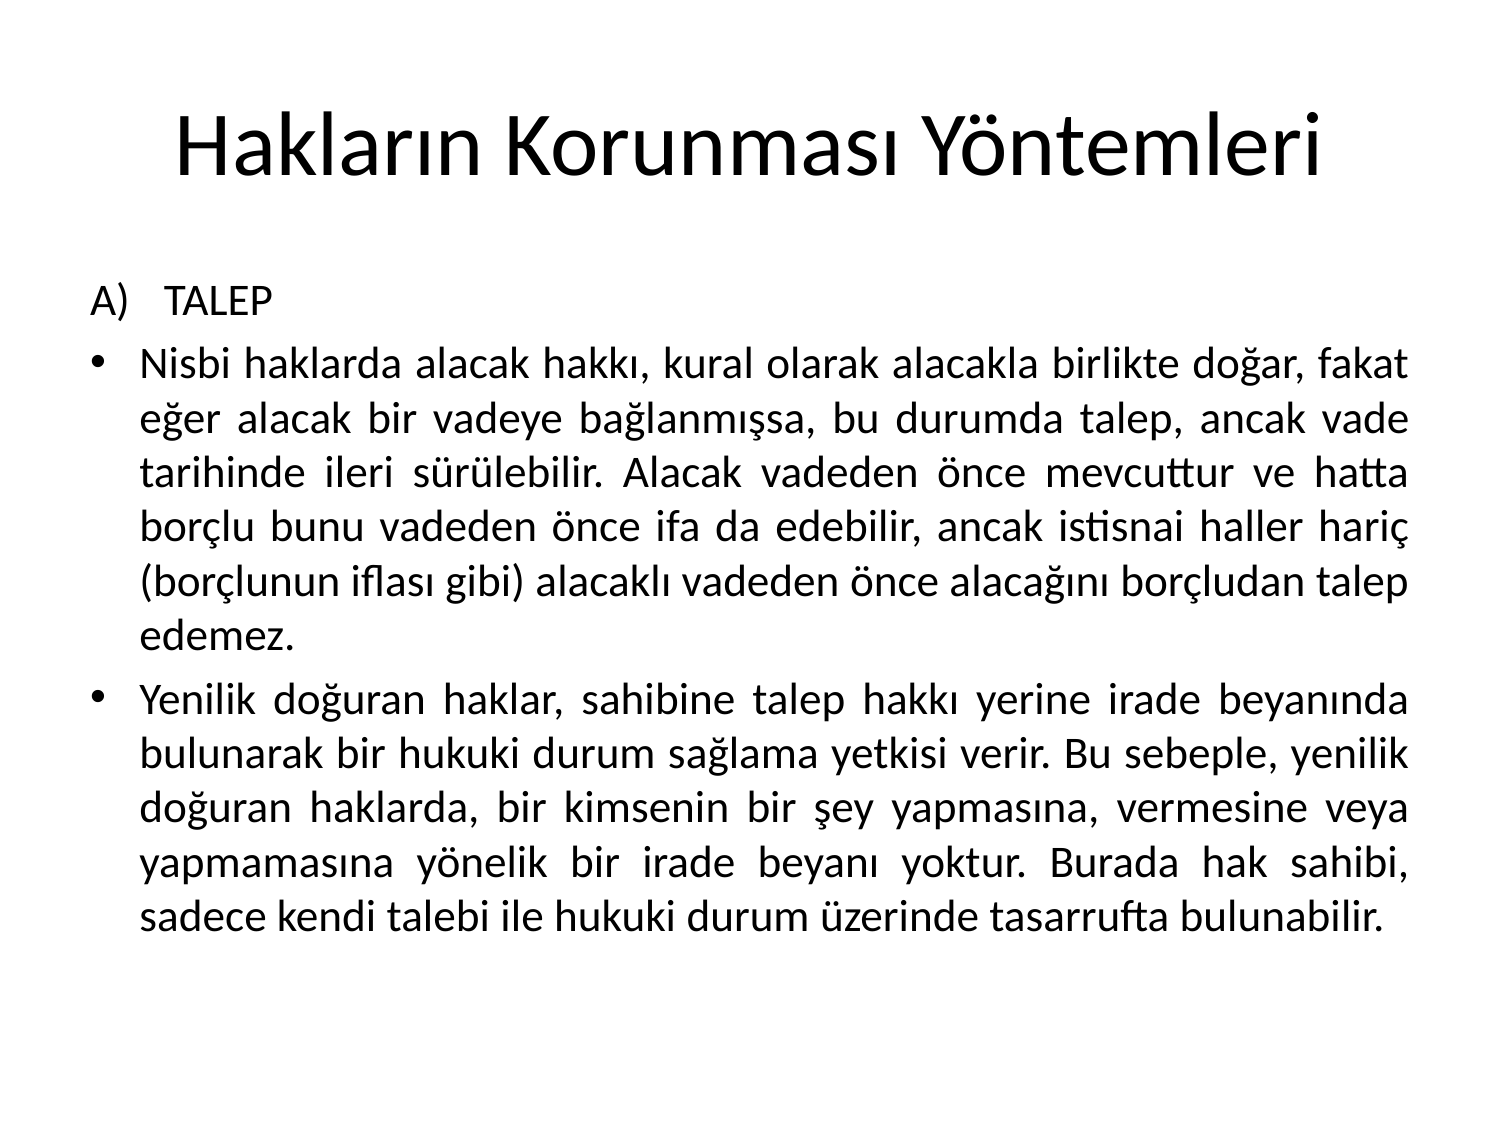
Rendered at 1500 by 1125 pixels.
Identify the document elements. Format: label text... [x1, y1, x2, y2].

title Hakların Korunması Yöntemleri [75, 45, 1425, 233]
list TALEP Nisbi haklarda alacak hakkı, kural olarak alacakla birlikte doğar, fakat eğer alacak bir vadeye bağlanmışsa, bu durumda talep, ancak vade tarihinde ileri sürülebilir. Alacak vadeden önce mevcuttur ve hatta borçlu bunu vadeden önce ifa da edebilir, ancak istisnai haller hariç (borçlunun iflası gibi) alacaklı vadeden önce alacağını borçludan talep edemez. Yenilik doğuran haklar, sahibine talep hakkı yerine irade beyanında bulunarak bir hukuki durum sağlama yetkisi verir. Bu sebeple, yenilik doğuran haklarda, bir kimsenin bir şey yapmasına, vermesine veya yapmamasına yönelik bir irade beyanı yoktur. Burada hak sahibi, sadece kendi talebi ile hukuki durum üzerinde tasarrufta bulunabilir. [75, 262, 1425, 1005]
